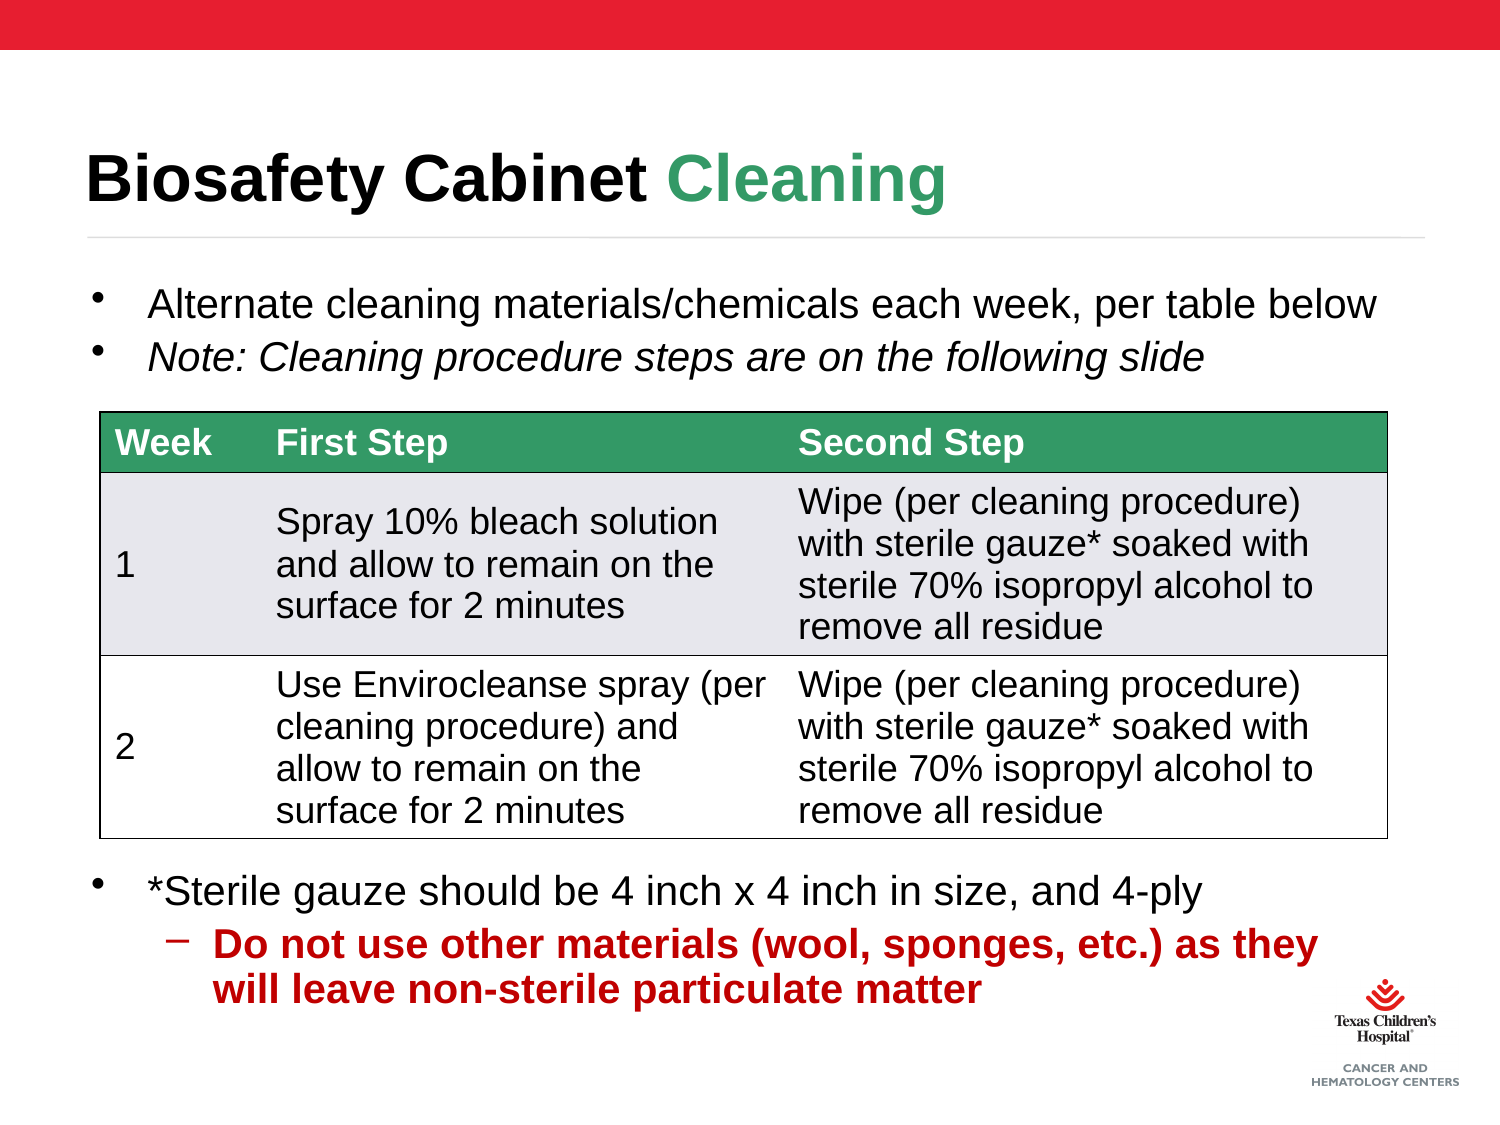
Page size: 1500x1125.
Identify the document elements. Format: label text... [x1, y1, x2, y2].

table_header Week [101, 413, 261, 472]
table_cell 2 [101, 656, 261, 838]
title Biosafety Cabinet Cleaning [70, 125, 1425, 238]
table_cell 1 [101, 473, 261, 655]
table_cell Spray 10% bleach solution and allow to remain on the surface for 2 minutes [261, 473, 783, 655]
picture [1312, 979, 1459, 1086]
table_cell Wipe (per cleaning procedure) with sterile gauze* soaked with sterile 70% isopropyl alcohol to remove all residue [783, 656, 1387, 838]
list Alternate cleaning materials/chemicals each week, per table below Note: Cleaning procedure steps are on the following slide *Sterile gauze should be 4 inch x 4 inch in size, and 4-ply Do not use other materials (wool, sponges, etc.) as they will leave non-sterile particulate matter [76, 275, 1400, 1075]
table_header Second Step [783, 413, 1387, 472]
table_header First Step [261, 413, 783, 472]
table_cell Use Envirocleanse spray (per cleaning procedure) and allow to remain on the surface for 2 minutes [261, 656, 783, 838]
table_cell Wipe (per cleaning procedure) with sterile gauze* soaked with sterile 70% isopropyl alcohol to remove all residue [783, 473, 1387, 655]
